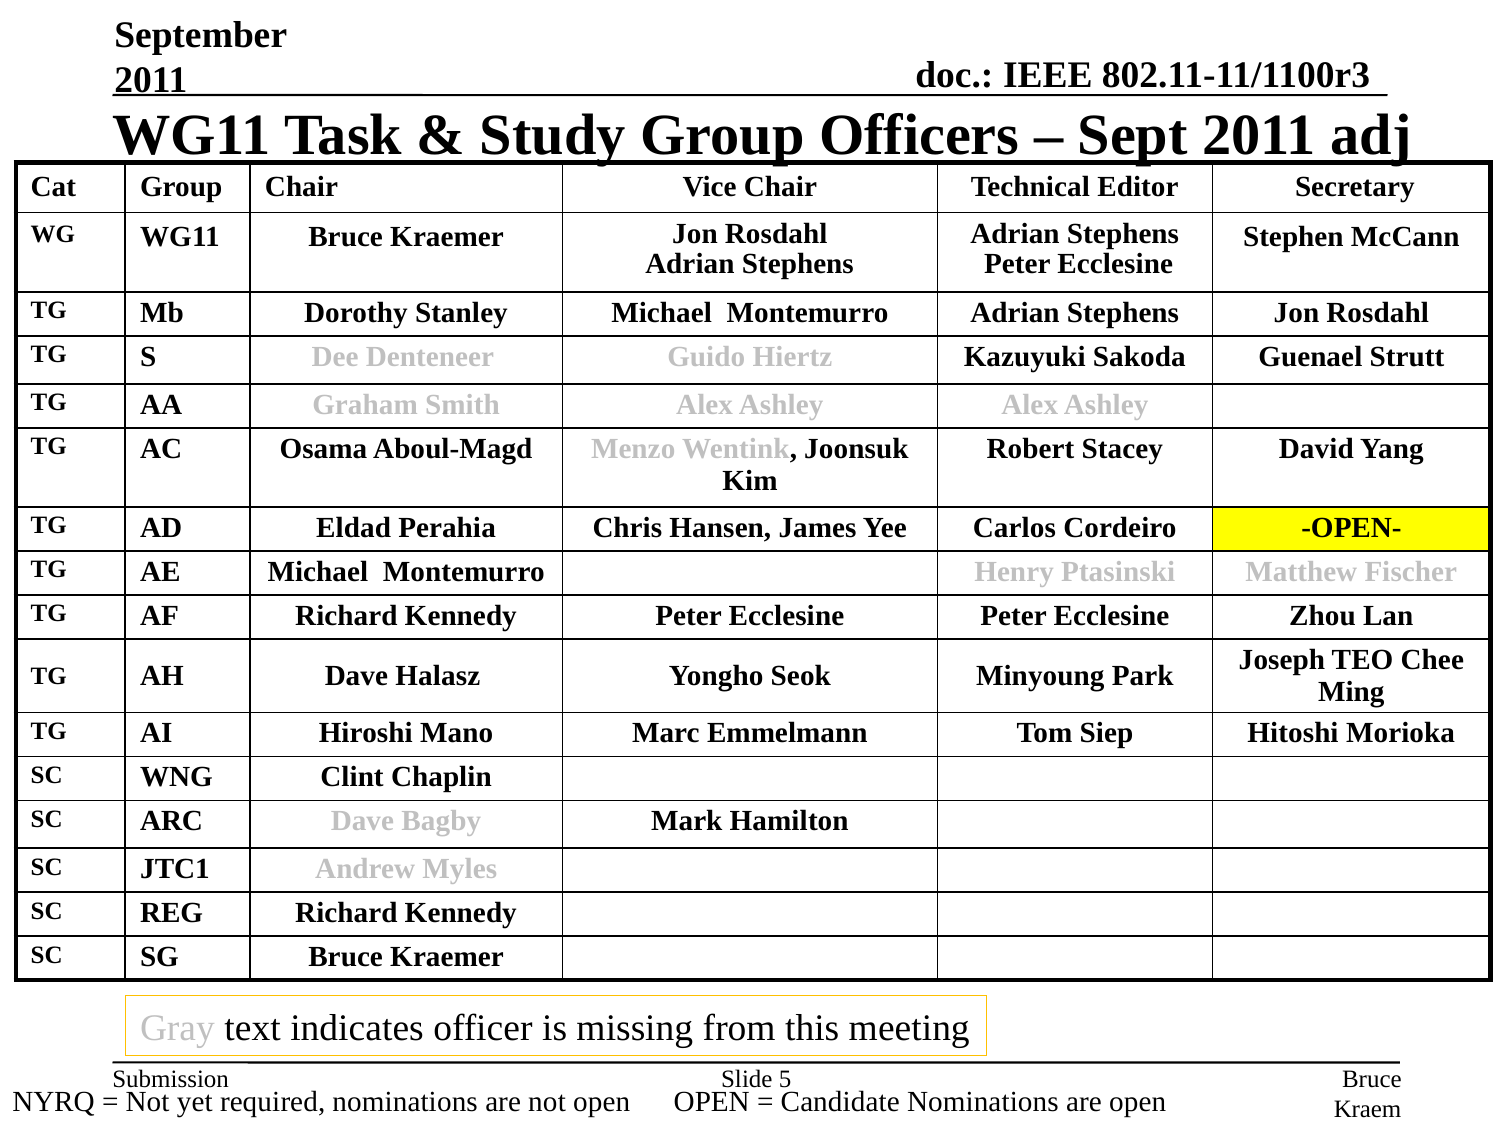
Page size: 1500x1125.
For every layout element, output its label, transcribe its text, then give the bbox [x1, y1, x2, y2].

table_cell Marc Emmelmann [563, 713, 937, 756]
table_cell Kazuyuki Sakoda [938, 337, 1212, 383]
table_header Vice Chair [563, 165, 937, 212]
table_cell Osama Aboul-Magd [251, 429, 562, 506]
table_cell Henry Ptasinski [938, 552, 1212, 594]
table_cell AH [126, 640, 249, 712]
table_cell [1213, 849, 1488, 891]
table_cell WG [18, 213, 124, 291]
table_cell TG [18, 552, 124, 594]
table_cell Dee Denteneer [251, 337, 562, 383]
table_cell [563, 937, 937, 978]
slide_number Slide 5 [712, 1062, 800, 1074]
table_cell AF [126, 596, 249, 638]
table_cell SC [18, 757, 124, 800]
title WG11 Task & Study Group Officers – Sept 2011 adj [24, 99, 1500, 163]
table_cell [1213, 757, 1488, 800]
table_cell REG [126, 893, 249, 935]
text_box Gray text indicates officer is missing from this meeting [125, 995, 987, 1056]
table_cell SC [18, 849, 124, 891]
table_cell Carlos Cordeiro [938, 508, 1212, 550]
table_cell Bruce Kraemer [251, 213, 562, 291]
table_cell TG [18, 508, 124, 550]
table_cell [1213, 801, 1488, 847]
table_cell Adrian Stephens [938, 293, 1212, 335]
table_cell JTC1 [126, 849, 249, 891]
table_cell Andrew Myles [251, 849, 562, 891]
table_cell [938, 849, 1212, 891]
table_cell Alex Ashley [563, 385, 937, 427]
table_cell Adrian Stephens Peter Ecclesine [938, 213, 1212, 291]
table_cell SC [18, 801, 124, 847]
table_cell Minyoung Park [938, 640, 1212, 712]
table_cell Dave Halasz [251, 640, 562, 712]
table_cell TG [18, 293, 124, 335]
table_cell [938, 801, 1212, 847]
table_cell [938, 893, 1212, 935]
table_cell [563, 757, 937, 800]
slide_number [114, 54, 372, 99]
table_cell TG [18, 337, 124, 383]
footer Bruce Kraemer (Marvell) [1325, 1062, 1402, 1093]
table_cell Hitoshi Morioka [1213, 713, 1488, 756]
table_cell ARC [126, 801, 249, 847]
table_cell Richard Kennedy [251, 893, 562, 935]
table_cell WNG [126, 757, 249, 800]
table_cell Peter Ecclesine [938, 596, 1212, 638]
table_cell Matthew Fischer [1213, 552, 1488, 594]
table_cell [1213, 937, 1488, 978]
table_cell Zhou Lan [1213, 596, 1488, 638]
table_cell Chris Hansen, James Yee [563, 508, 937, 550]
table_cell -OPEN- [1213, 508, 1488, 550]
table_cell Graham Smith [251, 385, 562, 427]
table_cell [1213, 893, 1488, 935]
table_cell TG [18, 596, 124, 638]
table_cell WG11 [126, 213, 249, 291]
table_cell David Yang [1213, 429, 1488, 506]
table_cell Peter Ecclesine [563, 596, 937, 638]
table_cell AE [126, 552, 249, 594]
table_cell Joseph TEO Chee Ming [1213, 640, 1488, 712]
table_cell Robert Stacey [938, 429, 1212, 506]
table_cell SG [126, 937, 249, 978]
table_cell SC [18, 937, 124, 978]
table_cell Clint Chaplin [251, 757, 562, 800]
table_cell Alex Ashley [938, 385, 1212, 427]
table_cell Eldad Perahia [251, 508, 562, 550]
table_cell Bruce Kraemer [251, 937, 562, 978]
table_cell Guido Hiertz [563, 337, 937, 383]
table_cell [1213, 385, 1488, 427]
table_cell AI [126, 713, 249, 756]
table_cell Yongho Seok [563, 640, 937, 712]
table_cell S [126, 337, 249, 383]
table_cell Richard Kennedy [251, 596, 562, 638]
table_cell Michael Montemurro [251, 552, 562, 594]
table_header Group [126, 165, 249, 212]
table_cell AA [126, 385, 249, 427]
table_cell Tom Siep [938, 713, 1212, 756]
table_header Chair [251, 165, 562, 212]
table_cell [563, 849, 937, 891]
table_cell TG [18, 713, 124, 756]
table_cell [563, 893, 937, 935]
table_cell Jon Rosdahl [1213, 293, 1488, 335]
table_cell [938, 937, 1212, 978]
table_cell Menzo Wentink, Joonsuk Kim [563, 429, 937, 506]
table_cell [563, 552, 937, 594]
text_box NYRQ = Not yet required, nominations are not open OPEN = Candidate Nominations are open [0, 1074, 1183, 1125]
table_cell Michael Montemurro [563, 293, 937, 335]
table_cell TG [18, 429, 124, 506]
table_cell TG [18, 385, 124, 427]
table_cell AD [126, 508, 249, 550]
table_cell Mark Hamilton [563, 801, 937, 847]
table_cell Hiroshi Mano [251, 713, 562, 756]
table_header Secretary [1213, 165, 1488, 212]
table_cell SC [18, 893, 124, 935]
table_cell TG [18, 640, 124, 712]
table_cell Dave Bagby [251, 801, 562, 847]
table_cell Dorothy Stanley [251, 293, 562, 335]
table_cell [938, 757, 1212, 800]
table_cell AC [126, 429, 249, 506]
table_cell Mb [126, 293, 249, 335]
table_header Technical Editor [938, 165, 1212, 212]
table_header Cat [18, 165, 124, 212]
table_cell Jon Rosdahl Adrian Stephens [563, 213, 937, 291]
table_cell Stephen McCann [1213, 213, 1488, 291]
table_cell Guenael Strutt [1213, 337, 1488, 383]
